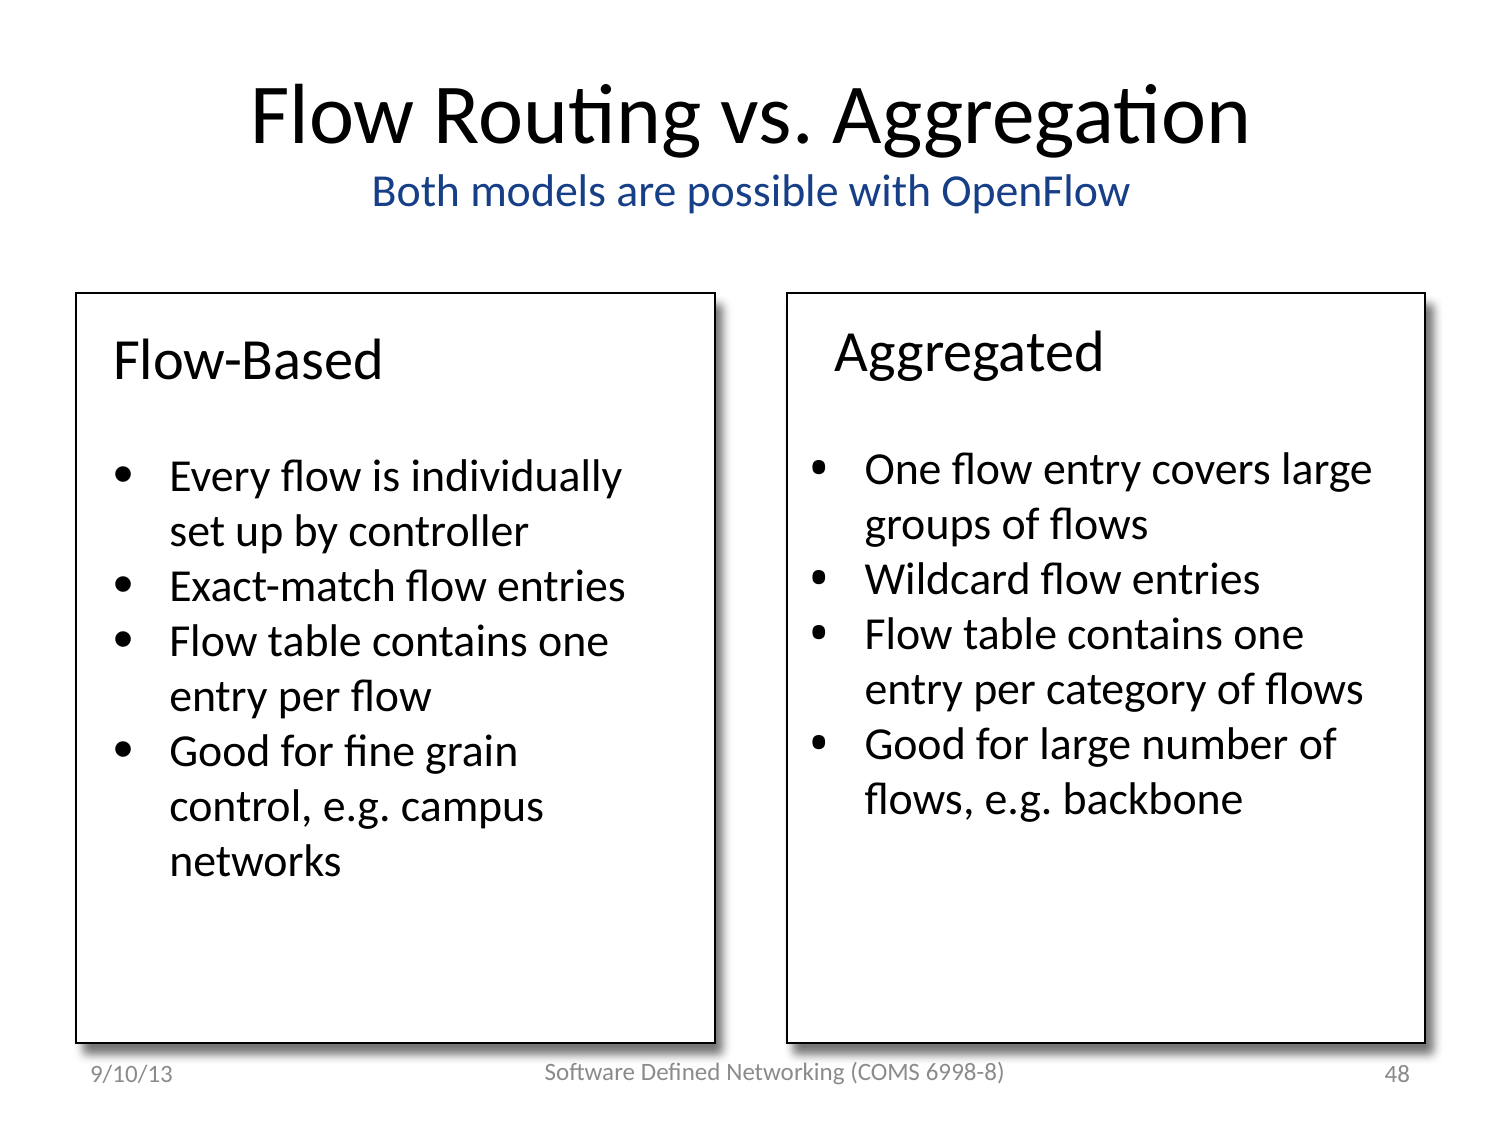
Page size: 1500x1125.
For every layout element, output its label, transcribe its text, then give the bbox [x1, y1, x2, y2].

slide_number 48 [1074, 1042, 1425, 1103]
title Flow Routing vs. Aggregation Both models are possible with OpenFlow [111, 36, 1392, 238]
footer Software Defined Networking (COMS 6998-8) [512, 1037, 1038, 1103]
text_box Aggregated One flow entry covers large groups of flows Wildcard flow entries Flow table contains one entry per category of flows Good for large number of flows, e.g. backbone [808, 313, 1396, 1030]
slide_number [75, 1042, 425, 1103]
list Flow-Based Every flow is individually set up by controller Exact-match flow entries Flow table contains one entry per flow Good for fine grain control, e.g. campus networks [98, 313, 686, 1030]
text_box [786, 292, 1426, 1043]
text_box [76, 292, 715, 1043]
